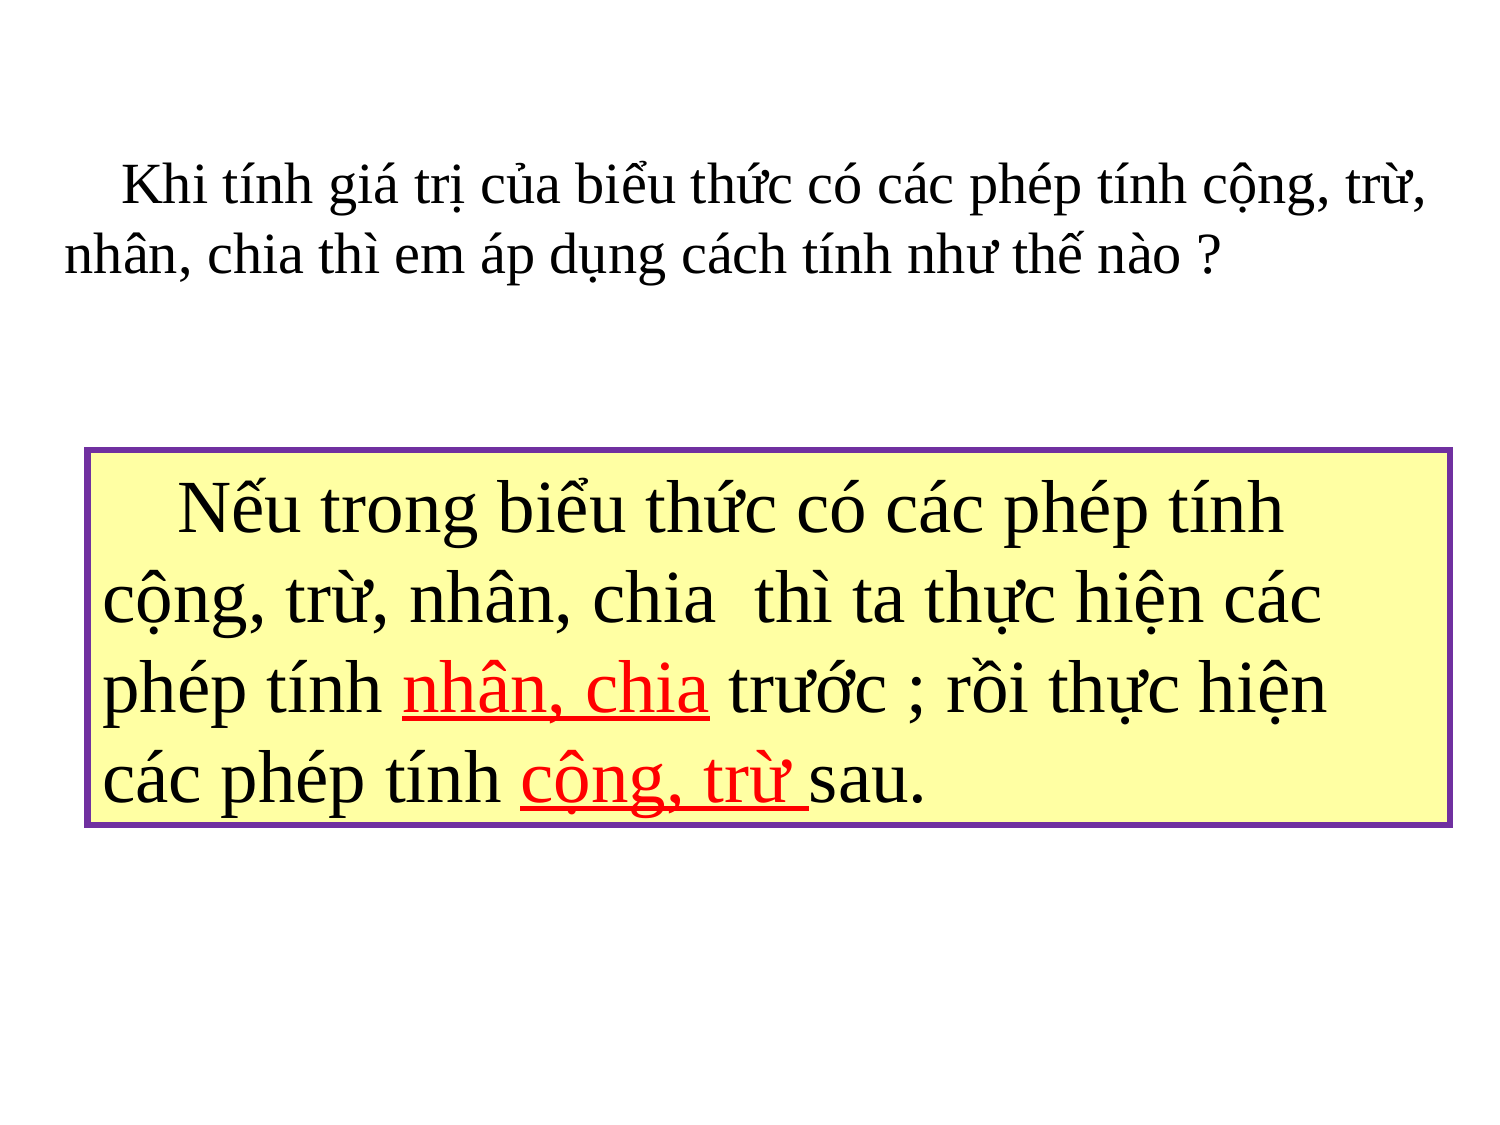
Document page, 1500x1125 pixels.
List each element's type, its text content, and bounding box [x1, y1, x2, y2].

text_box Nếu trong biểu thức có các phép tính cộng, trừ, nhân, chia thì ta thực hiện các phép tính nhân, chia trước ; rồi thực hiện các phép tính cộng, trừ sau. [87, 449, 1450, 825]
text_box Khi tính giá trị của biểu thức có các phép tính cộng, trừ, nhân, chia thì em áp dụng cách tính như thế nào ? [49, 137, 1488, 293]
